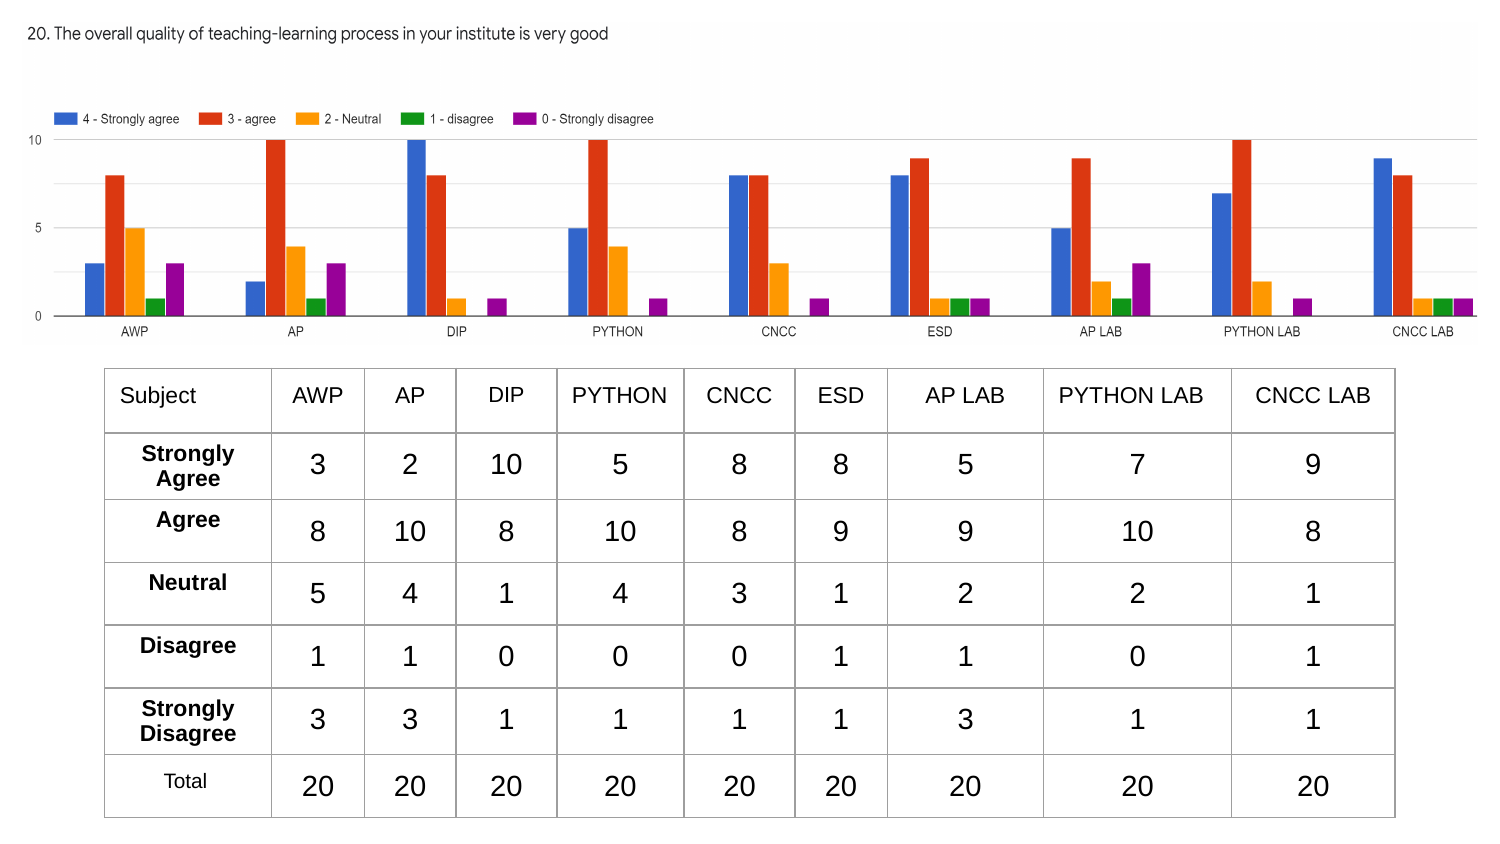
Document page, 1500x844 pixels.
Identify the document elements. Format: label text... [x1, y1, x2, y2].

table_cell 20 [1044, 755, 1231, 817]
table_cell 7 [1044, 434, 1231, 499]
table_cell 20 [685, 755, 794, 817]
table_cell 1 [457, 563, 556, 624]
table_cell 8 [457, 500, 556, 562]
table_cell 1 [888, 626, 1043, 687]
table_cell 10 [1044, 500, 1231, 562]
table_header PYTHON LAB [1044, 369, 1231, 432]
table_cell Strongly Disagree [105, 689, 271, 754]
table_cell 8 [272, 500, 364, 562]
table_cell 8 [685, 500, 794, 562]
table_cell Total [105, 755, 271, 817]
table_cell 1 [1044, 689, 1231, 754]
table_cell 0 [457, 626, 556, 687]
table_cell 3 [888, 689, 1043, 754]
table_cell 3 [365, 689, 455, 754]
table_header CNCC [685, 369, 794, 432]
table_cell 0 [1044, 626, 1231, 687]
table_cell Disagree [105, 626, 271, 687]
table_cell 1 [558, 689, 683, 754]
table_cell 20 [1232, 755, 1394, 817]
table_header ESD [796, 369, 887, 432]
table_cell 2 [365, 434, 455, 499]
table_cell 2 [888, 563, 1043, 624]
table_cell 4 [365, 563, 455, 624]
table_cell 10 [558, 500, 683, 562]
table_cell 9 [888, 500, 1043, 562]
table_header AP [365, 369, 455, 432]
table_cell 10 [365, 500, 455, 562]
table_cell 0 [685, 626, 794, 687]
table_cell 1 [1232, 626, 1394, 687]
table_cell 20 [558, 755, 683, 817]
table_cell 1 [796, 563, 887, 624]
table_header PYTHON [558, 369, 683, 432]
table_cell 1 [1232, 689, 1394, 754]
table_cell 20 [365, 755, 455, 817]
table_cell 1 [796, 626, 887, 687]
table_cell 20 [888, 755, 1043, 817]
table_cell 9 [1232, 434, 1394, 499]
table_cell 5 [272, 563, 364, 624]
table_header AWP [272, 369, 364, 432]
table_cell 8 [1232, 500, 1394, 562]
table_cell 5 [888, 434, 1043, 499]
table_cell 3 [685, 563, 794, 624]
table_cell 20 [796, 755, 887, 817]
table_cell 0 [558, 626, 683, 687]
table_cell 20 [457, 755, 556, 817]
table_cell 3 [272, 689, 364, 754]
table_cell Agree [105, 500, 271, 562]
table_cell 1 [272, 626, 364, 687]
table_cell 2 [1044, 563, 1231, 624]
picture [22, 22, 1478, 345]
table_cell 8 [685, 434, 794, 499]
table_cell 8 [796, 434, 887, 499]
table_cell Neutral [105, 563, 271, 624]
table_cell 1 [796, 689, 887, 754]
table_header DIP [457, 369, 556, 432]
table_header AP LAB [888, 369, 1043, 432]
table_header CNCC LAB [1232, 369, 1394, 432]
table_cell 20 [272, 755, 364, 817]
table_cell 10 [457, 434, 556, 499]
table_cell 1 [457, 689, 556, 754]
table_cell 1 [1232, 563, 1394, 624]
table_cell 1 [365, 626, 455, 687]
table_cell 5 [558, 434, 683, 499]
table_cell 9 [796, 500, 887, 562]
table_cell 1 [685, 689, 794, 754]
table_header Subject [105, 369, 271, 432]
table_cell 4 [558, 563, 683, 624]
table_cell Strongly Agree [105, 434, 271, 499]
table_cell 3 [272, 434, 364, 499]
